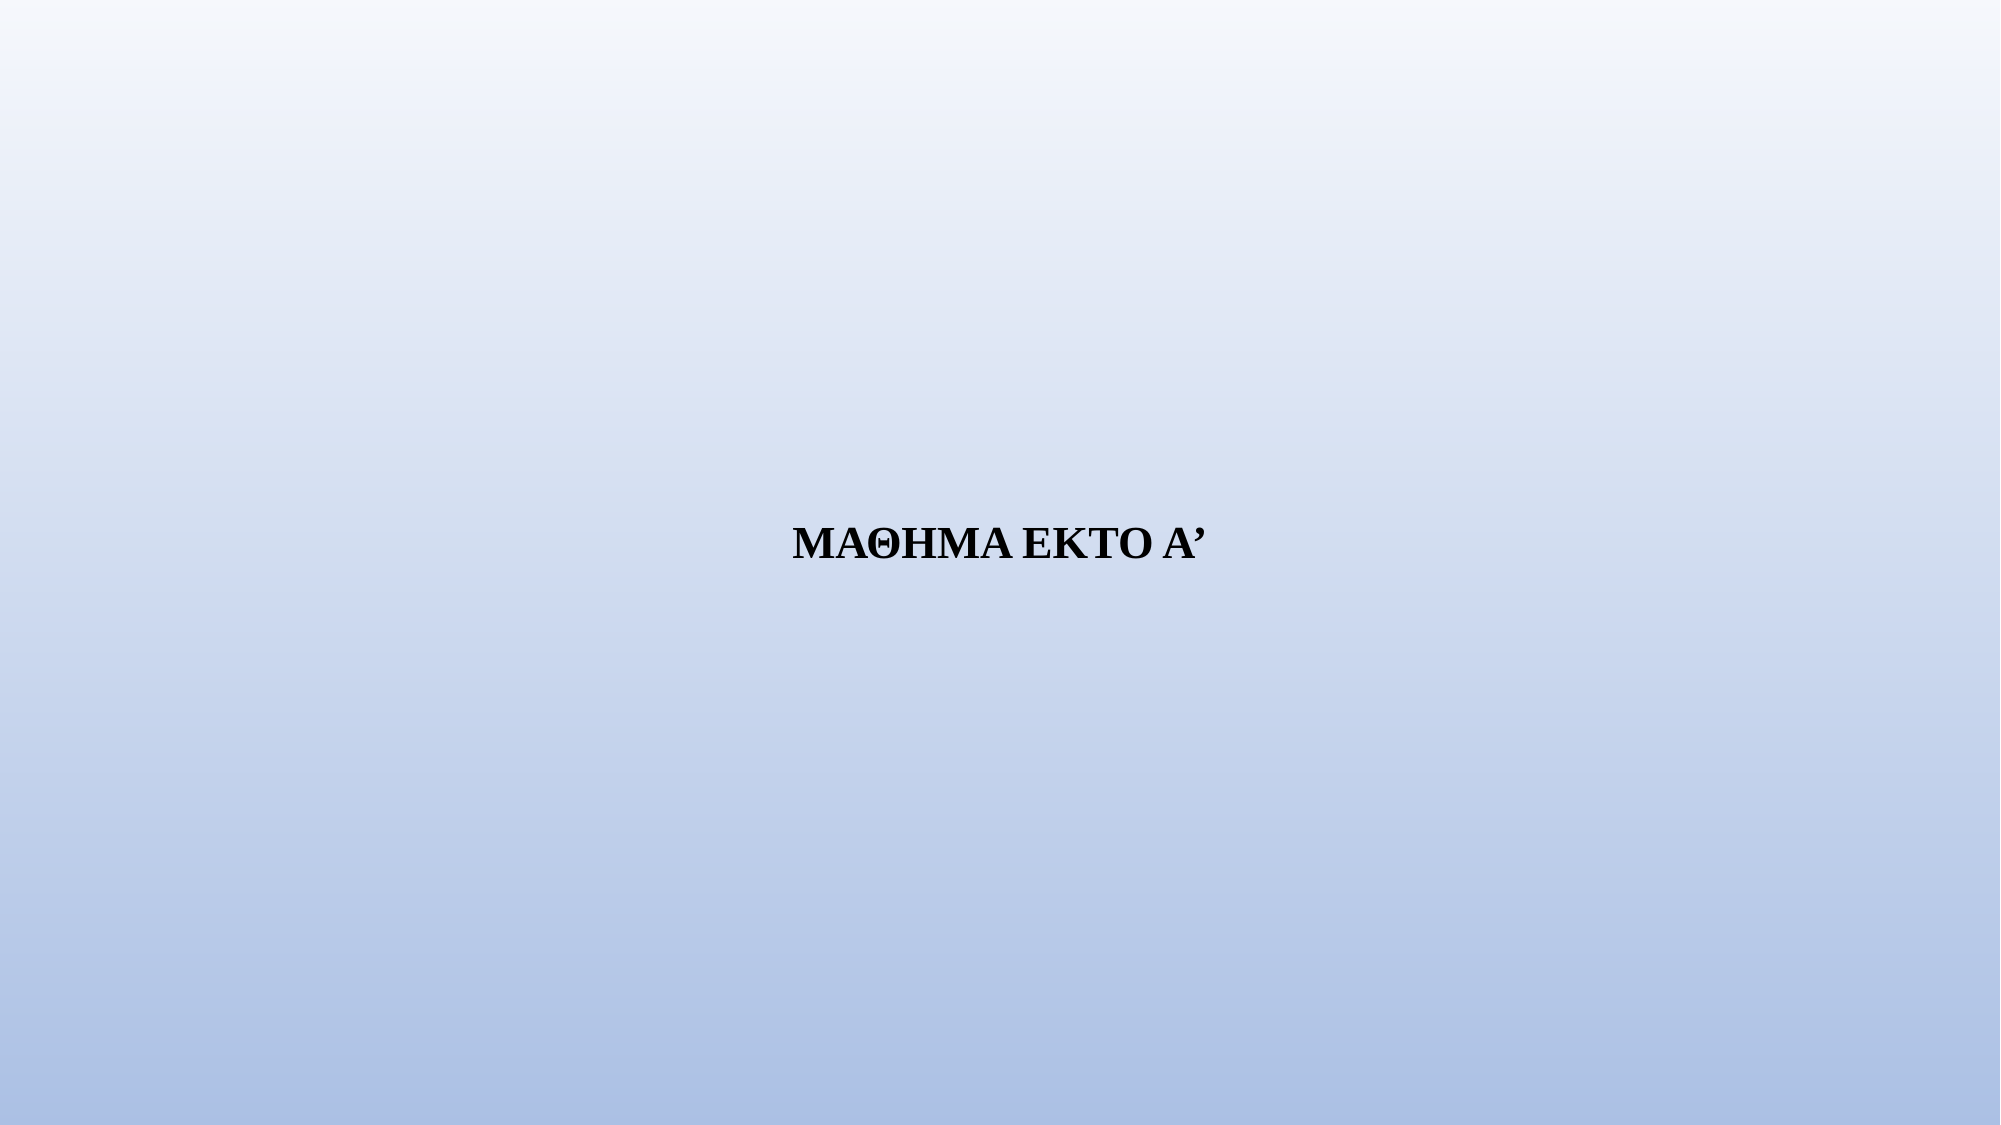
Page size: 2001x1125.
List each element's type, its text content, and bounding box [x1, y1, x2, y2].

title ΜΑΘΗΜΑ ΕΚΤΟ Α’ [249, 184, 1750, 576]
